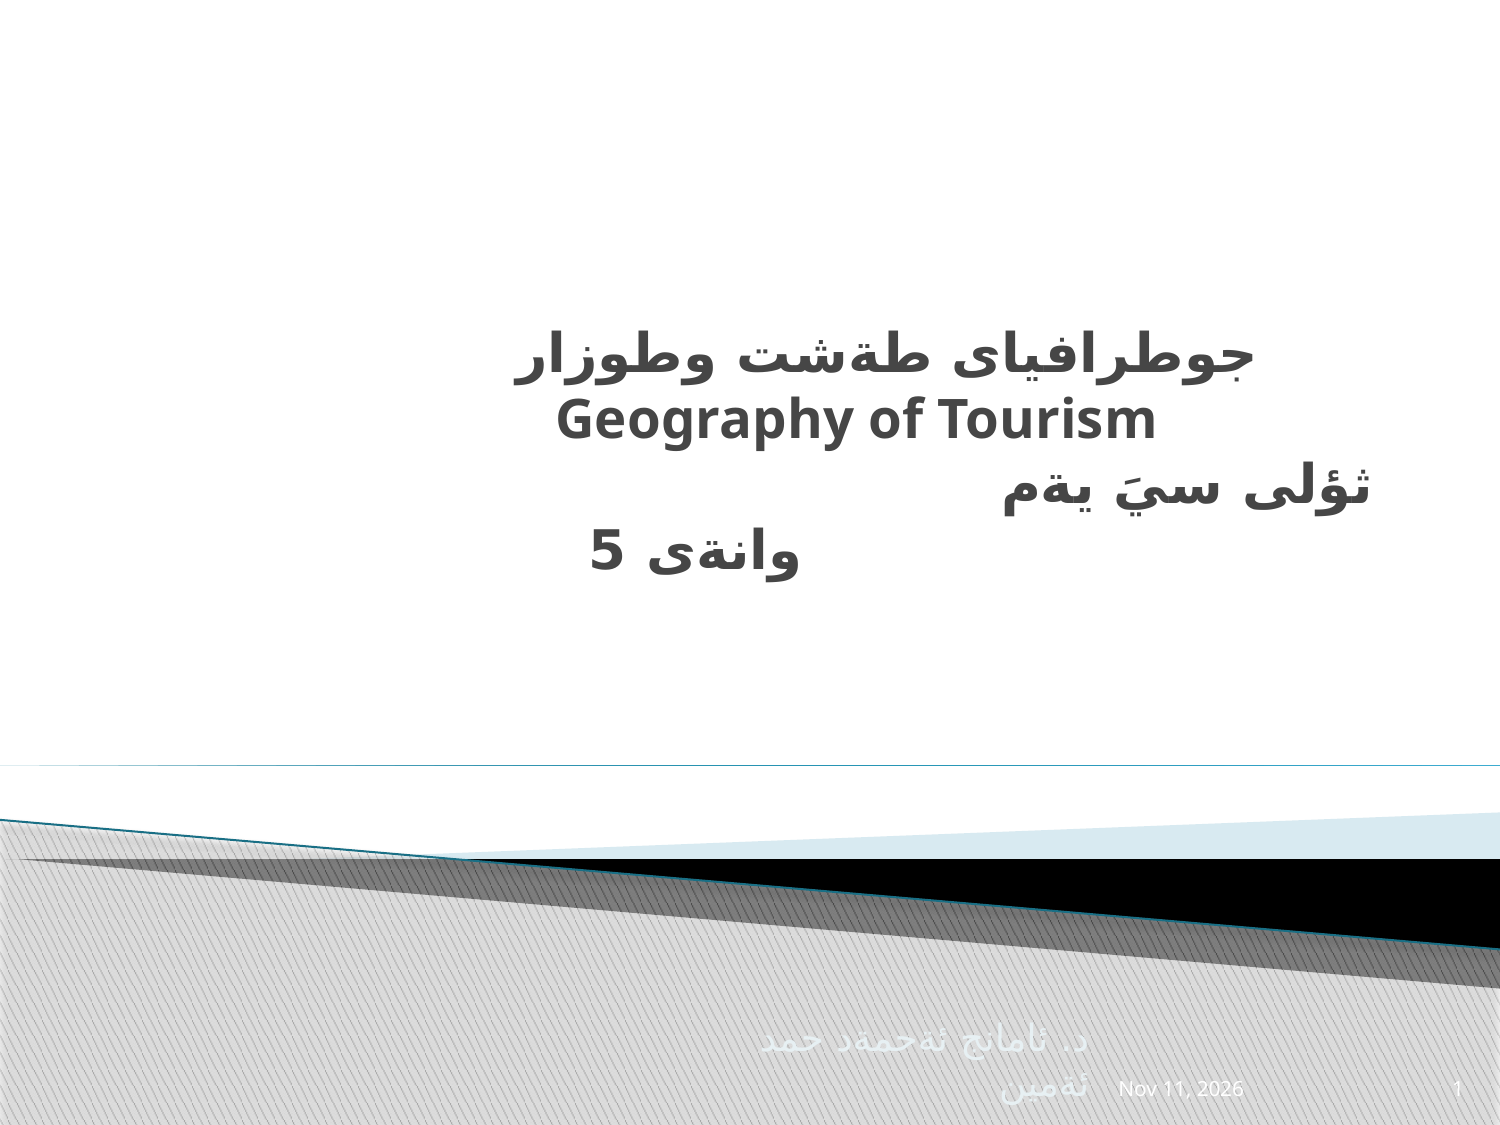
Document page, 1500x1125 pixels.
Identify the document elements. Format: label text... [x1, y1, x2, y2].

slide_number 1 [1418, 1051, 1479, 1112]
title جوطرافياى طةشت وطوزار Geography of Tourism ثؤلى سيَ يةم وانةى 5 [112, 287, 1388, 588]
picture [5, 859, 1500, 989]
slide_number 21-Nov-15 [1105, 1051, 1418, 1112]
footer د. ئامانج ئةحمةد حمد ئةمين [718, 1051, 1105, 1112]
